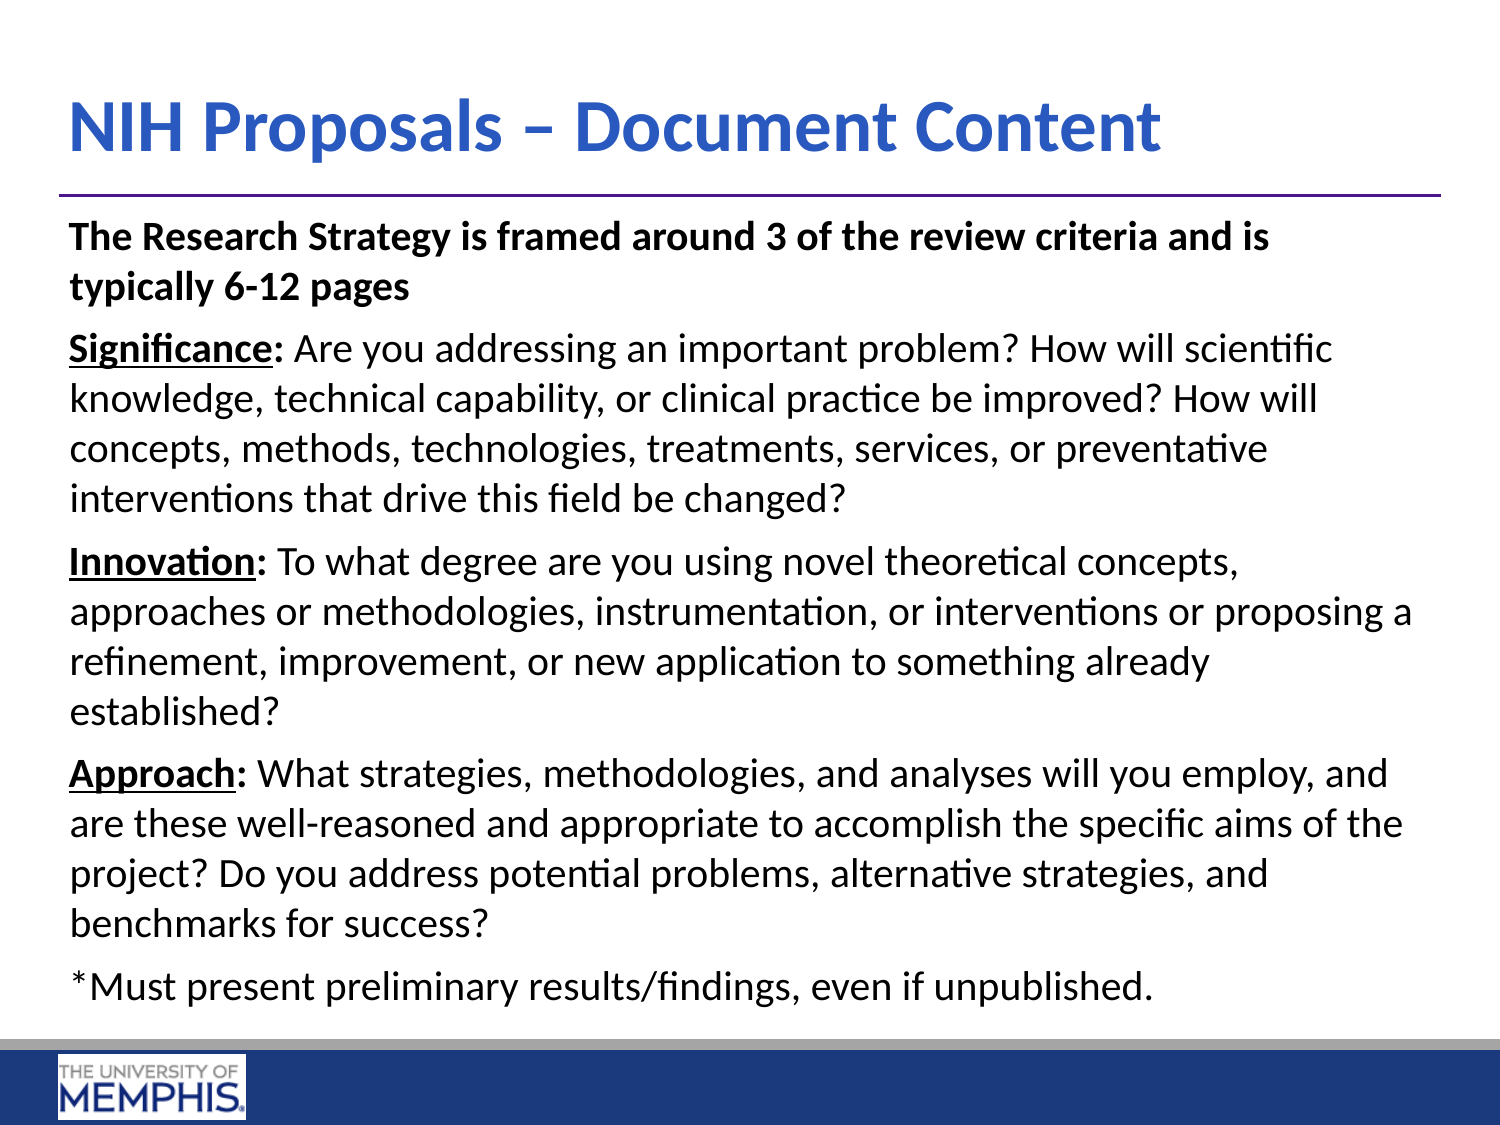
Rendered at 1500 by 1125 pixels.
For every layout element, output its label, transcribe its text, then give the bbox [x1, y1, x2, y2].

text_box The Research Strategy is framed around 3 of the review criteria and is typically 6-12 pages Significance: Are you addressing an important problem? How will scientific knowledge, technical capability, or clinical practice be improved? How will concepts, methods, technologies, treatments, services, or preventative interventions that drive this field be changed? Innovation: To what degree are you using novel theoretical concepts, approaches or methodologies, instrumentation, or interventions or proposing a refinement, improvement, or new application to something already established? Approach: What strategies, methodologies, and analyses will you employ, and are these well-reasoned and appropriate to accomplish the specific aims of the project? Do you address potential problems, alternative strategies, and benchmarks for success? *Must present preliminary results/findings, even if unpublished. [53, 201, 1439, 1017]
picture [58, 1054, 246, 1120]
text_box NIH Proposals – Document Content [53, 69, 1439, 174]
